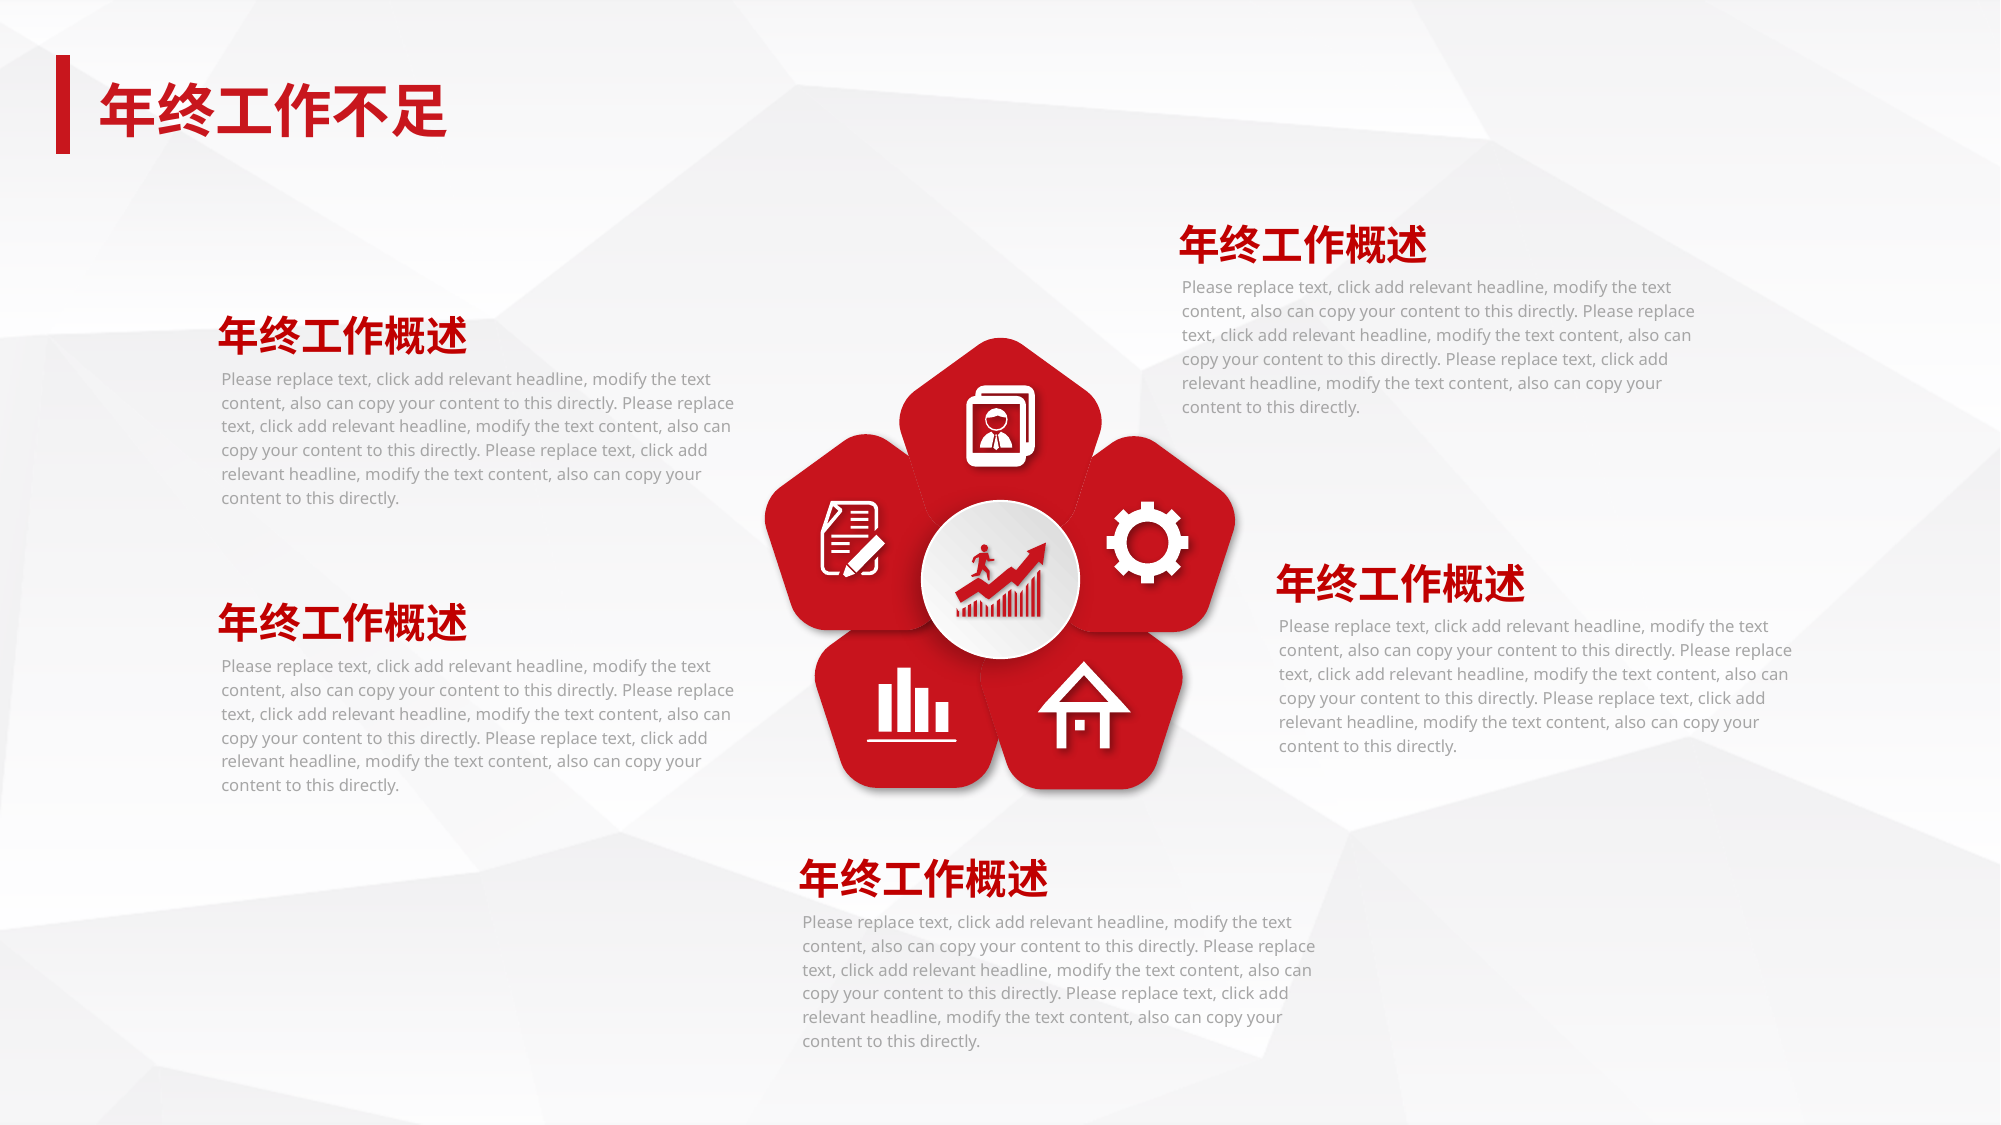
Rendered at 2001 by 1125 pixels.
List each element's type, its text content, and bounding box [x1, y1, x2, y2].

text_box 年终工作概述 [1163, 211, 1596, 276]
text_box Please replace text, click add relevant headline, modify the text content, also can copy your content to this directly. Please replace text, click add relevant headline, modify the text content, also can copy your content to this directly. Please replace text, click add relevant headline, modify the text content, also can copy your content to this directly. [1181, 272, 1704, 441]
text_box Please replace text, click add relevant headline, modify the text content, also can copy your content to this directly. Please replace text, click add relevant headline, modify the text content, also can copy your content to this directly. Please replace text, click add relevant headline, modify the text content, also can copy your content to this directly. [221, 651, 744, 820]
text_box 年终工作概述 [783, 845, 1217, 911]
text_box [1106, 501, 1189, 584]
text_box [843, 534, 886, 578]
picture [0, 0, 2001, 1125]
text_box 年终工作概述 [1260, 550, 1693, 616]
text_box [814, 639, 997, 788]
text_box [980, 638, 1183, 790]
text_box Please replace text, click add relevant headline, modify the text content, also can copy your content to this directly. Please replace text, click add relevant headline, modify the text content, also can copy your content to this directly. Please replace text, click add relevant headline, modify the text content, also can copy your content to this directly. [1278, 612, 1801, 780]
text_box Please replace text, click add relevant headline, modify the text content, also can copy your content to this directly. Please replace text, click add relevant headline, modify the text content, also can copy your content to this directly. Please replace text, click add relevant headline, modify the text content, also can copy your content to this directly. [802, 907, 1325, 1076]
text_box 年终工作概述 [202, 302, 636, 368]
text_box [899, 337, 1102, 500]
text_box 年终工作不足 [84, 66, 520, 152]
text_box [1078, 436, 1236, 633]
text_box 年终工作概述 [202, 589, 636, 655]
text_box [1037, 661, 1131, 749]
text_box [921, 500, 1080, 659]
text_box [866, 667, 957, 742]
text_box [966, 385, 1035, 467]
text_box [764, 434, 922, 631]
text_box Please replace text, click add relevant headline, modify the text content, also can copy your content to this directly. Please replace text, click add relevant headline, modify the text content, also can copy your content to this directly. Please replace text, click add relevant headline, modify the text content, also can copy your content to this directly. [221, 364, 744, 533]
text_box [56, 55, 70, 154]
text_box [820, 500, 879, 576]
